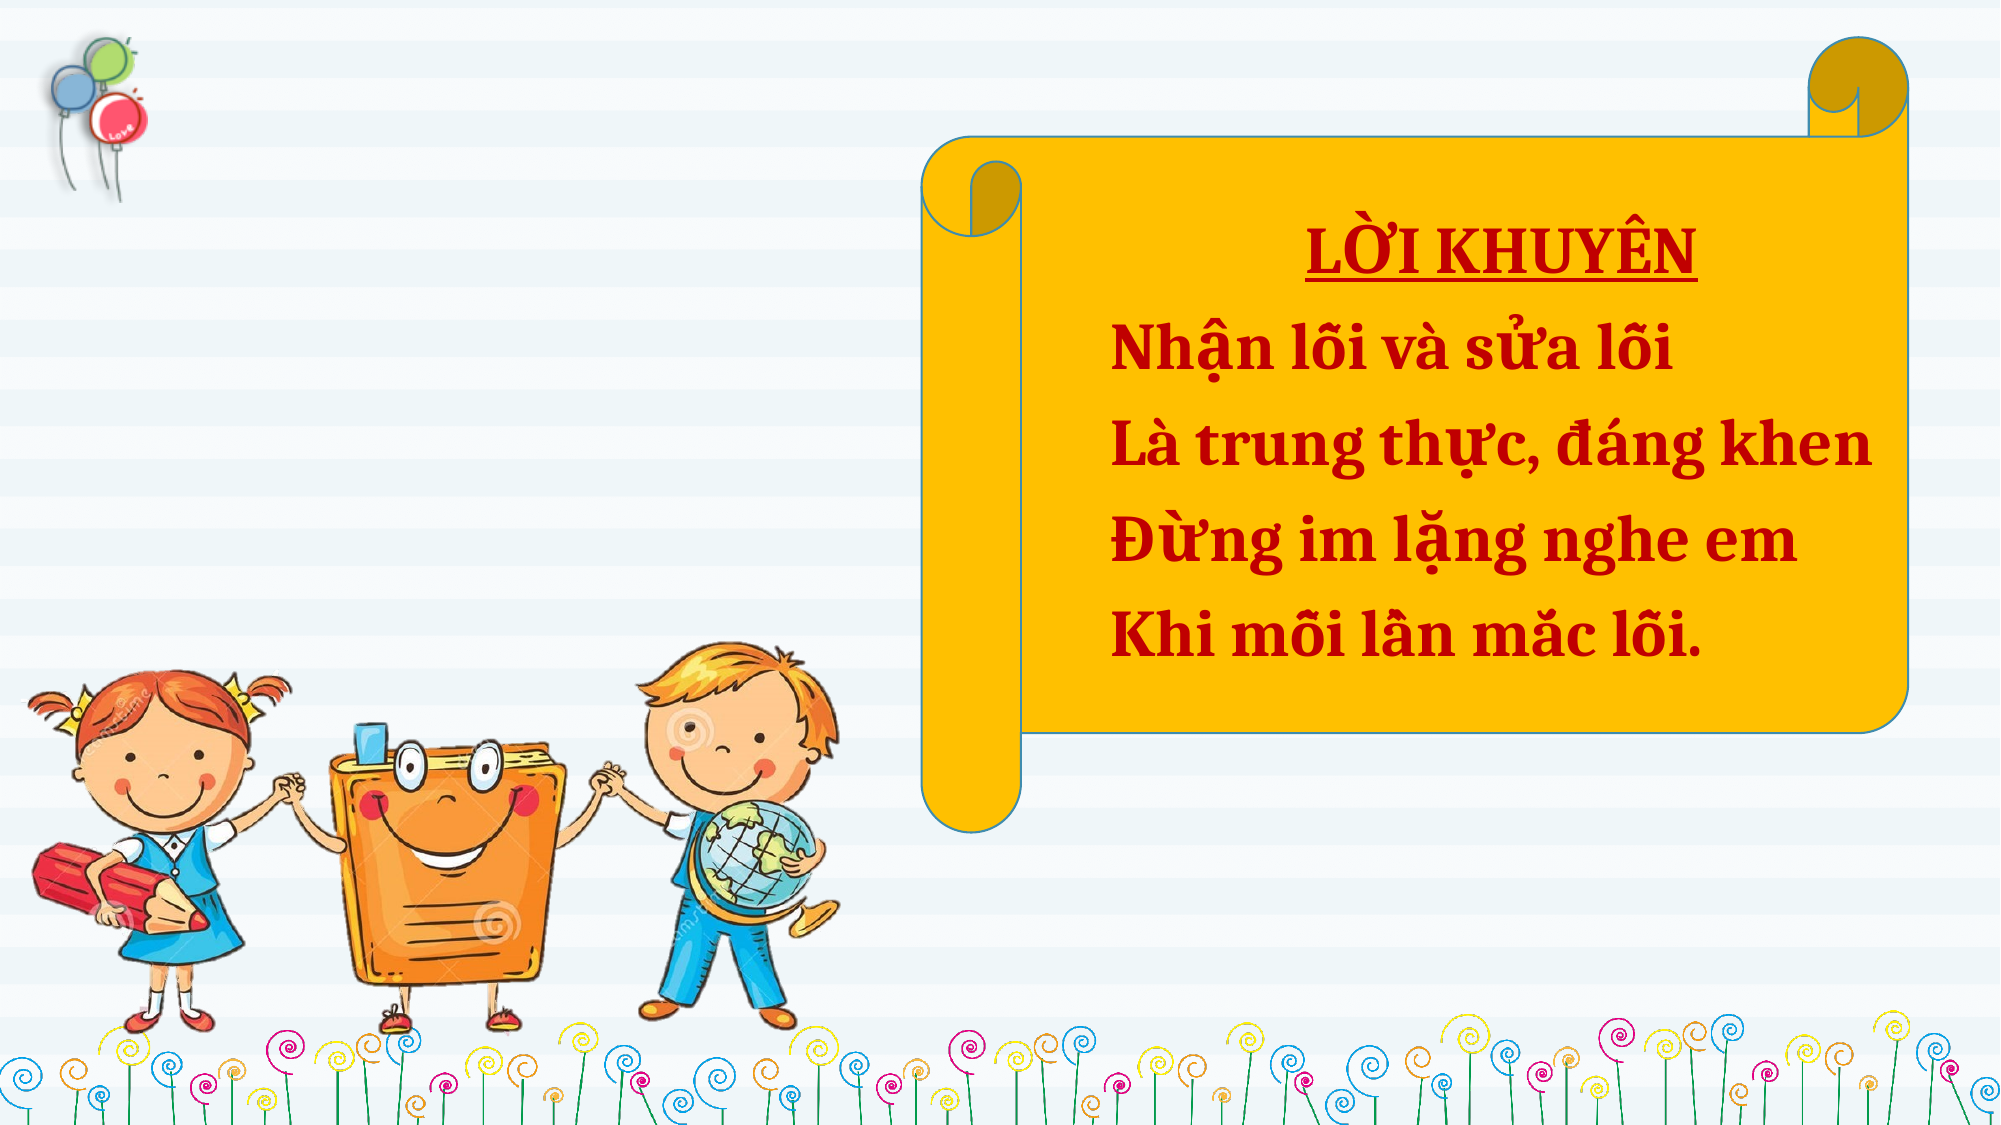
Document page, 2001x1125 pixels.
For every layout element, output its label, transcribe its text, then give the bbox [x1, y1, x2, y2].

picture [711, 1072, 724, 1081]
picture [50, 37, 148, 203]
text_box LỜI KHUYÊN Nhận lỗi và sửa lỗi Là trung thực, đáng khen Đừng im lặng nghe em Khi mỗi lần mắc lỗi. [1095, 183, 1909, 774]
picture [696, 1059, 733, 1081]
picture [13, 1059, 40, 1081]
picture [13, 619, 852, 1081]
picture [842, 1055, 852, 1081]
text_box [0, 1010, 2000, 1125]
text_box [920, 36, 1910, 834]
picture [16, 1072, 30, 1081]
